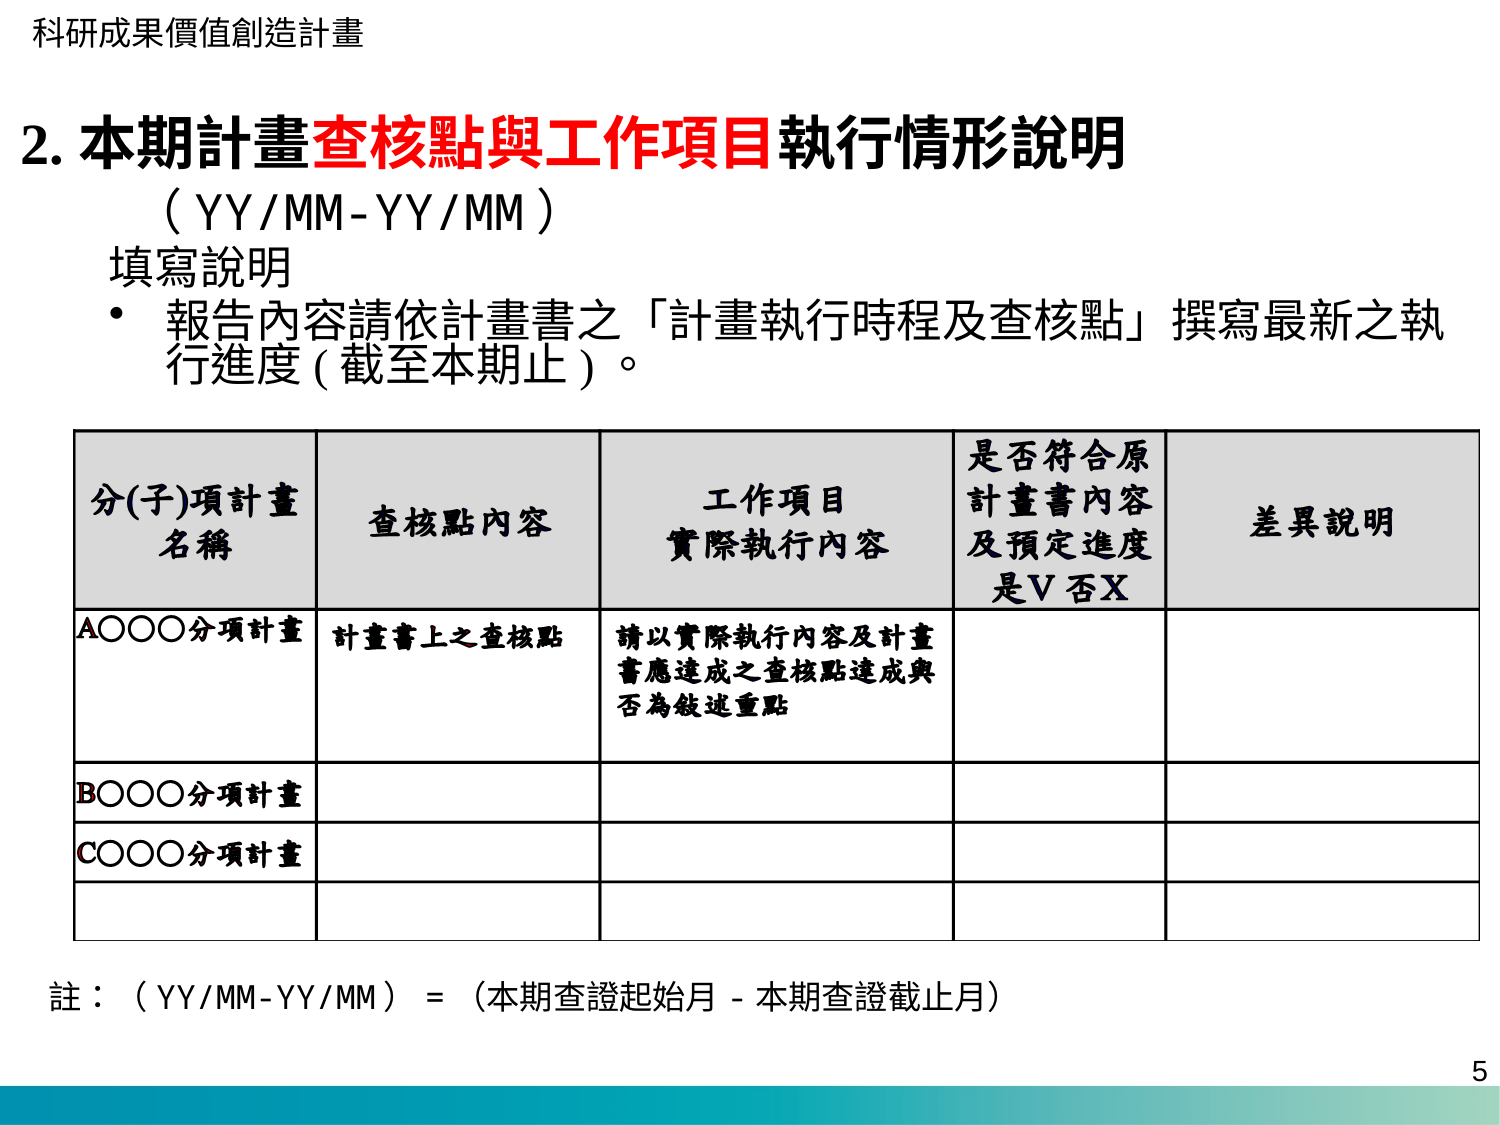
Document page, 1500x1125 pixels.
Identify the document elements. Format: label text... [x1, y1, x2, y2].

picture [0, 0, 1500, 1125]
list （YY/MM-YY/MM） 填寫說明 報告內容請依計畫書之「計畫執行時程及查核點」撰寫最新之執行進度(截至本期止)。 [93, 184, 1500, 409]
slide_number 4 [1352, 1044, 1500, 1124]
text_box 2.本期計畫查核點與工作項目執行情形說明 [5, 98, 1500, 184]
text_box 註：（YY/MM-YY/MM）=（本期查證起始月-本期查證截止月） [33, 968, 1036, 1024]
